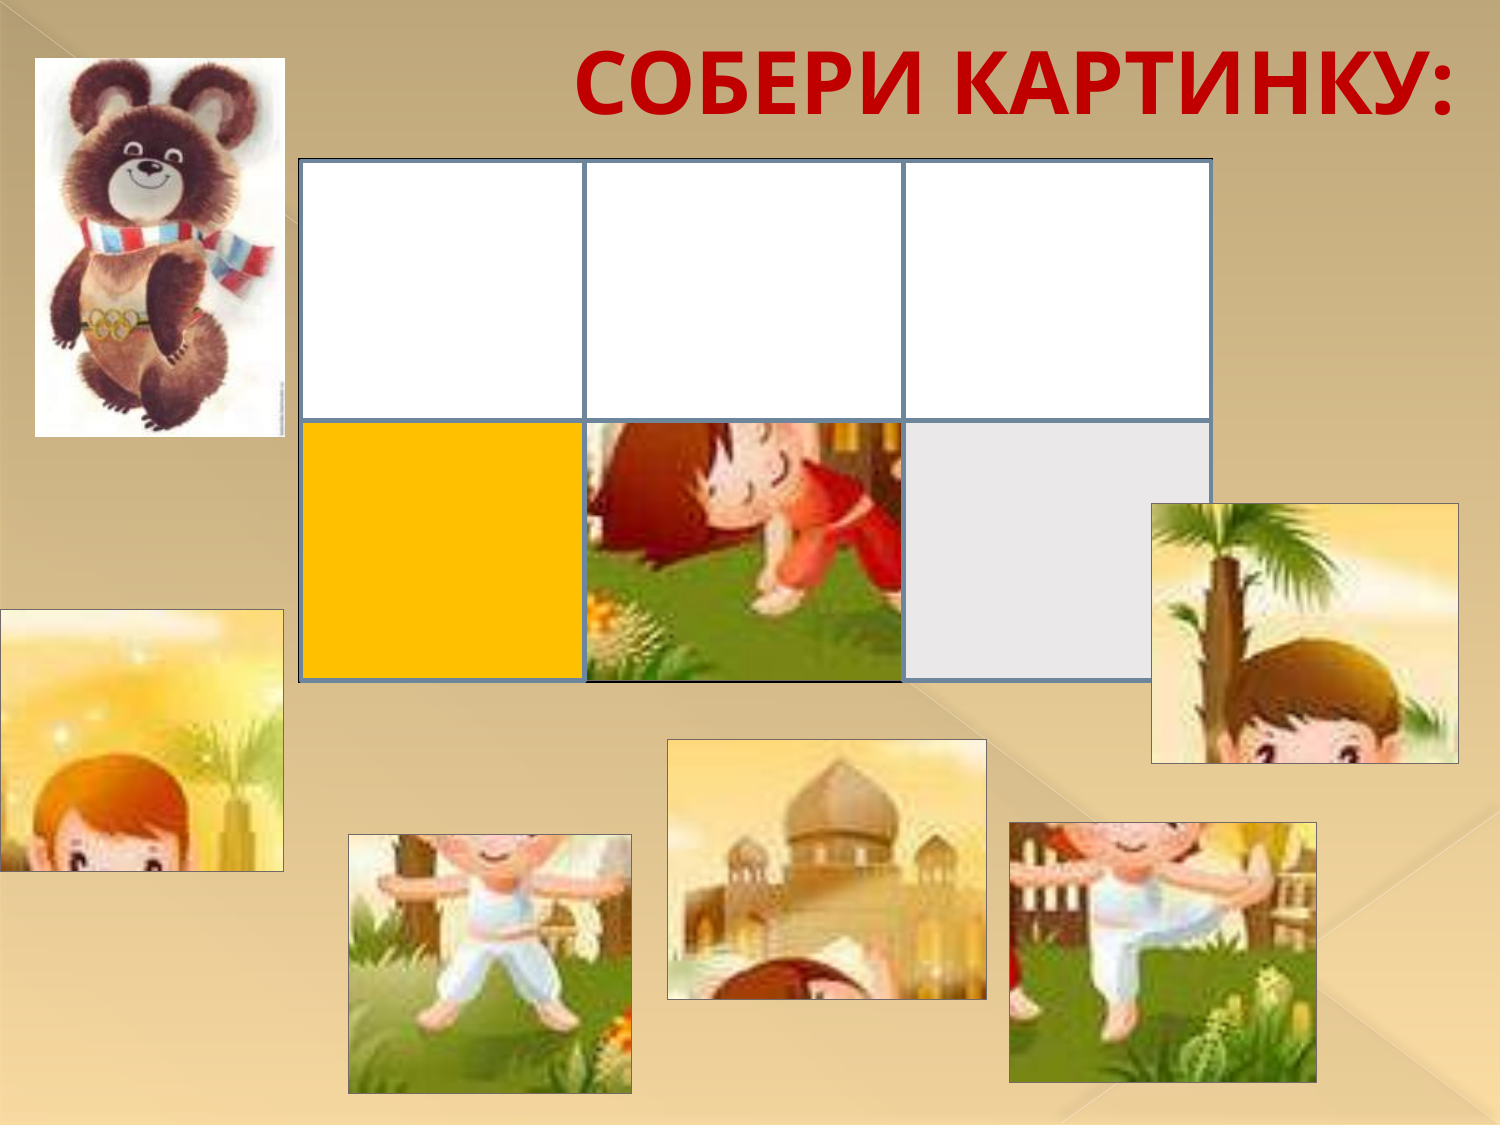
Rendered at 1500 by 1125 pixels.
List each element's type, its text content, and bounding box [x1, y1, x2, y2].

picture [0, 609, 284, 872]
text_box [901, 423, 1213, 683]
text_box [299, 159, 583, 423]
text_box [901, 159, 1213, 423]
picture [667, 739, 987, 1000]
picture [1151, 503, 1459, 764]
picture [1009, 822, 1318, 1083]
picture [584, 420, 904, 681]
text_box [299, 423, 587, 683]
text_box [583, 159, 901, 407]
picture [348, 833, 633, 1095]
title СОБЕРИ КАРТИНКУ: [0, 0, 1471, 167]
picture [34, 58, 285, 437]
